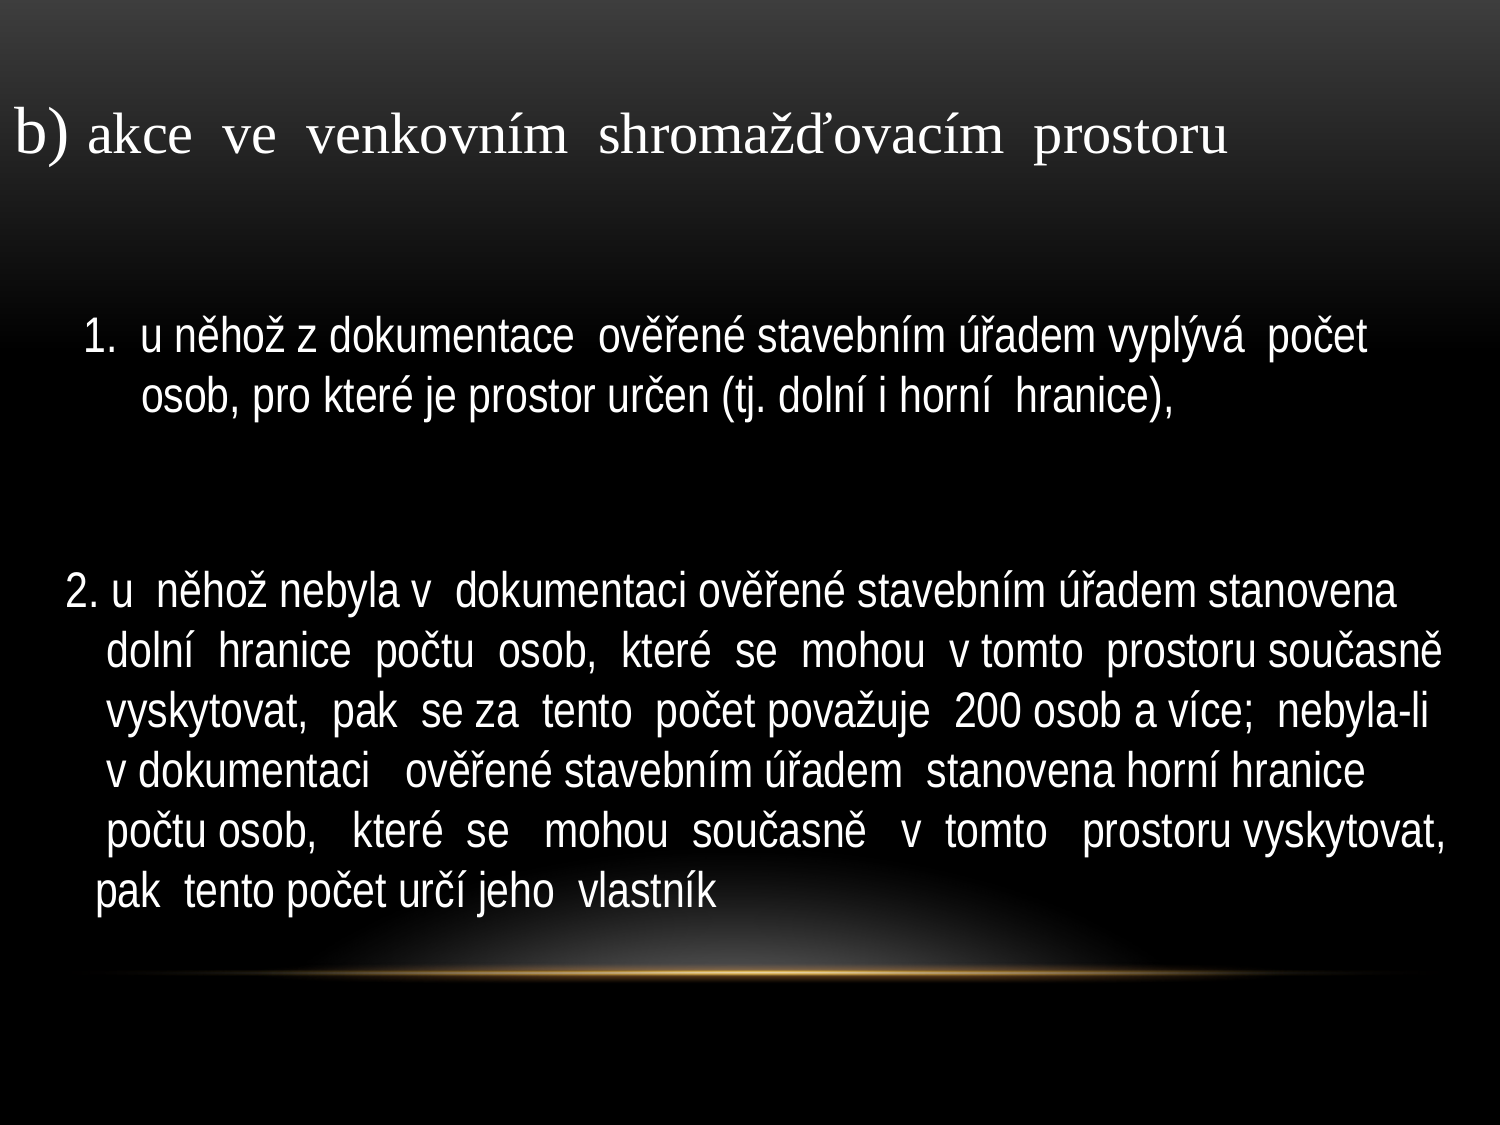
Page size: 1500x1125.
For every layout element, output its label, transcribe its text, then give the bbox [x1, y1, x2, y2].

text_box b) akce ve venkovním shromažďovacím prostoru 1. u něhož z dokumentace ověřené stavebním úřadem vyplývá počet osob, pro které je prostor určen (tj. dolní i horní hranice), 2. u něhož nebyla v dokumentaci ověřené stavebním úřadem stanovena dolní hranice počtu osob, které se mohou v tomto prostoru současně vyskytovat, pak se za tento počet považuje 200 osob a více; nebyla-li v dokumentaci ověřené stavebním úřadem stanovena horní hranice počtu osob, které se mohou současně v tomto prostoru vyskytovat, pak tento počet určí jeho vlastník [0, 0, 1497, 925]
picture [0, 0, 1500, 1125]
